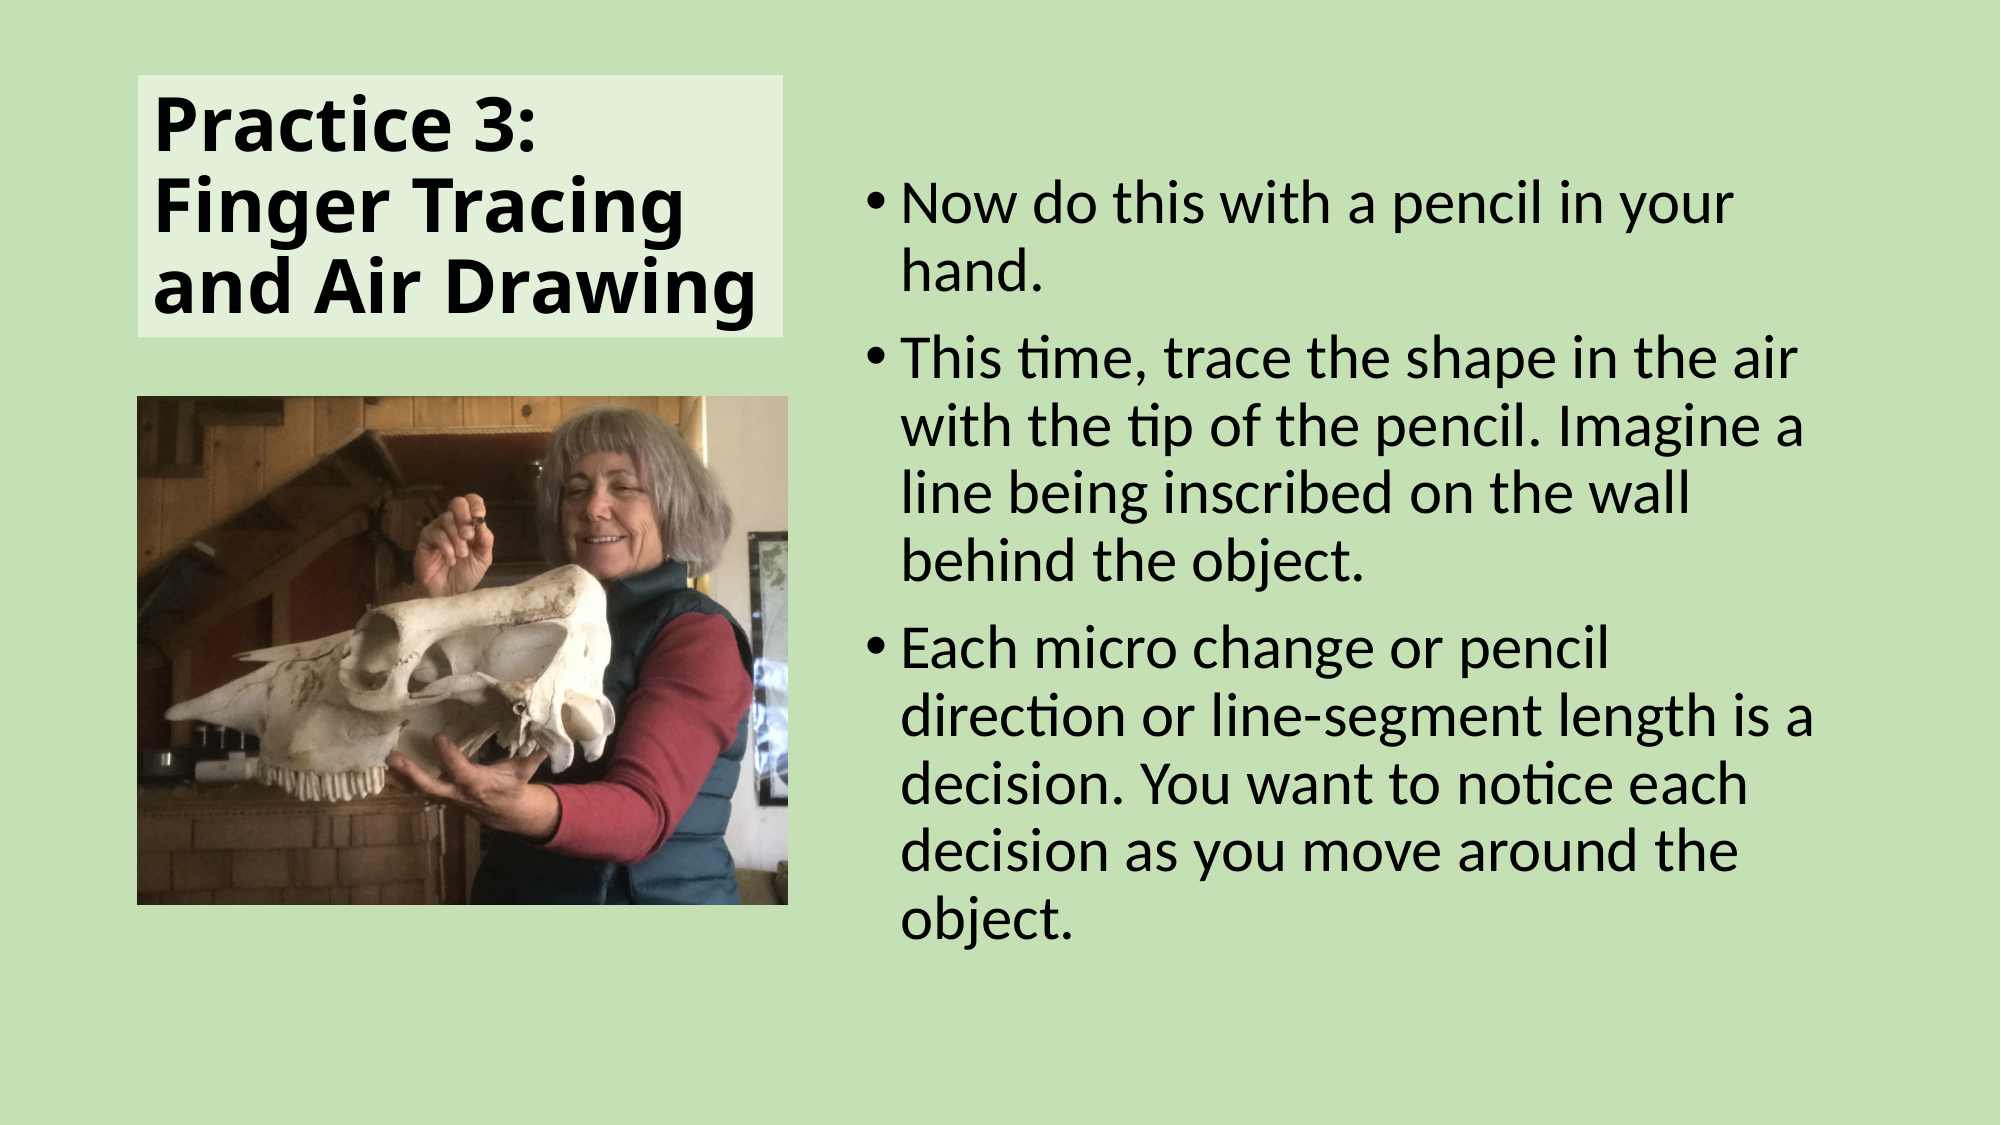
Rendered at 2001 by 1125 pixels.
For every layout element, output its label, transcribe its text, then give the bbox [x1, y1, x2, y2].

picture [137, 396, 788, 905]
title Practice 3: Finger Tracing and Air Drawing [137, 75, 783, 338]
list Now do this with a pencil in your hand. This time, trace the shape in the air with the tip of the pencil. Imagine a line being inscribed on the wall behind the object. Each micro change or pencil direction or line-segment length is a decision. You want to notice each decision as you move around the object. [850, 161, 1863, 962]
